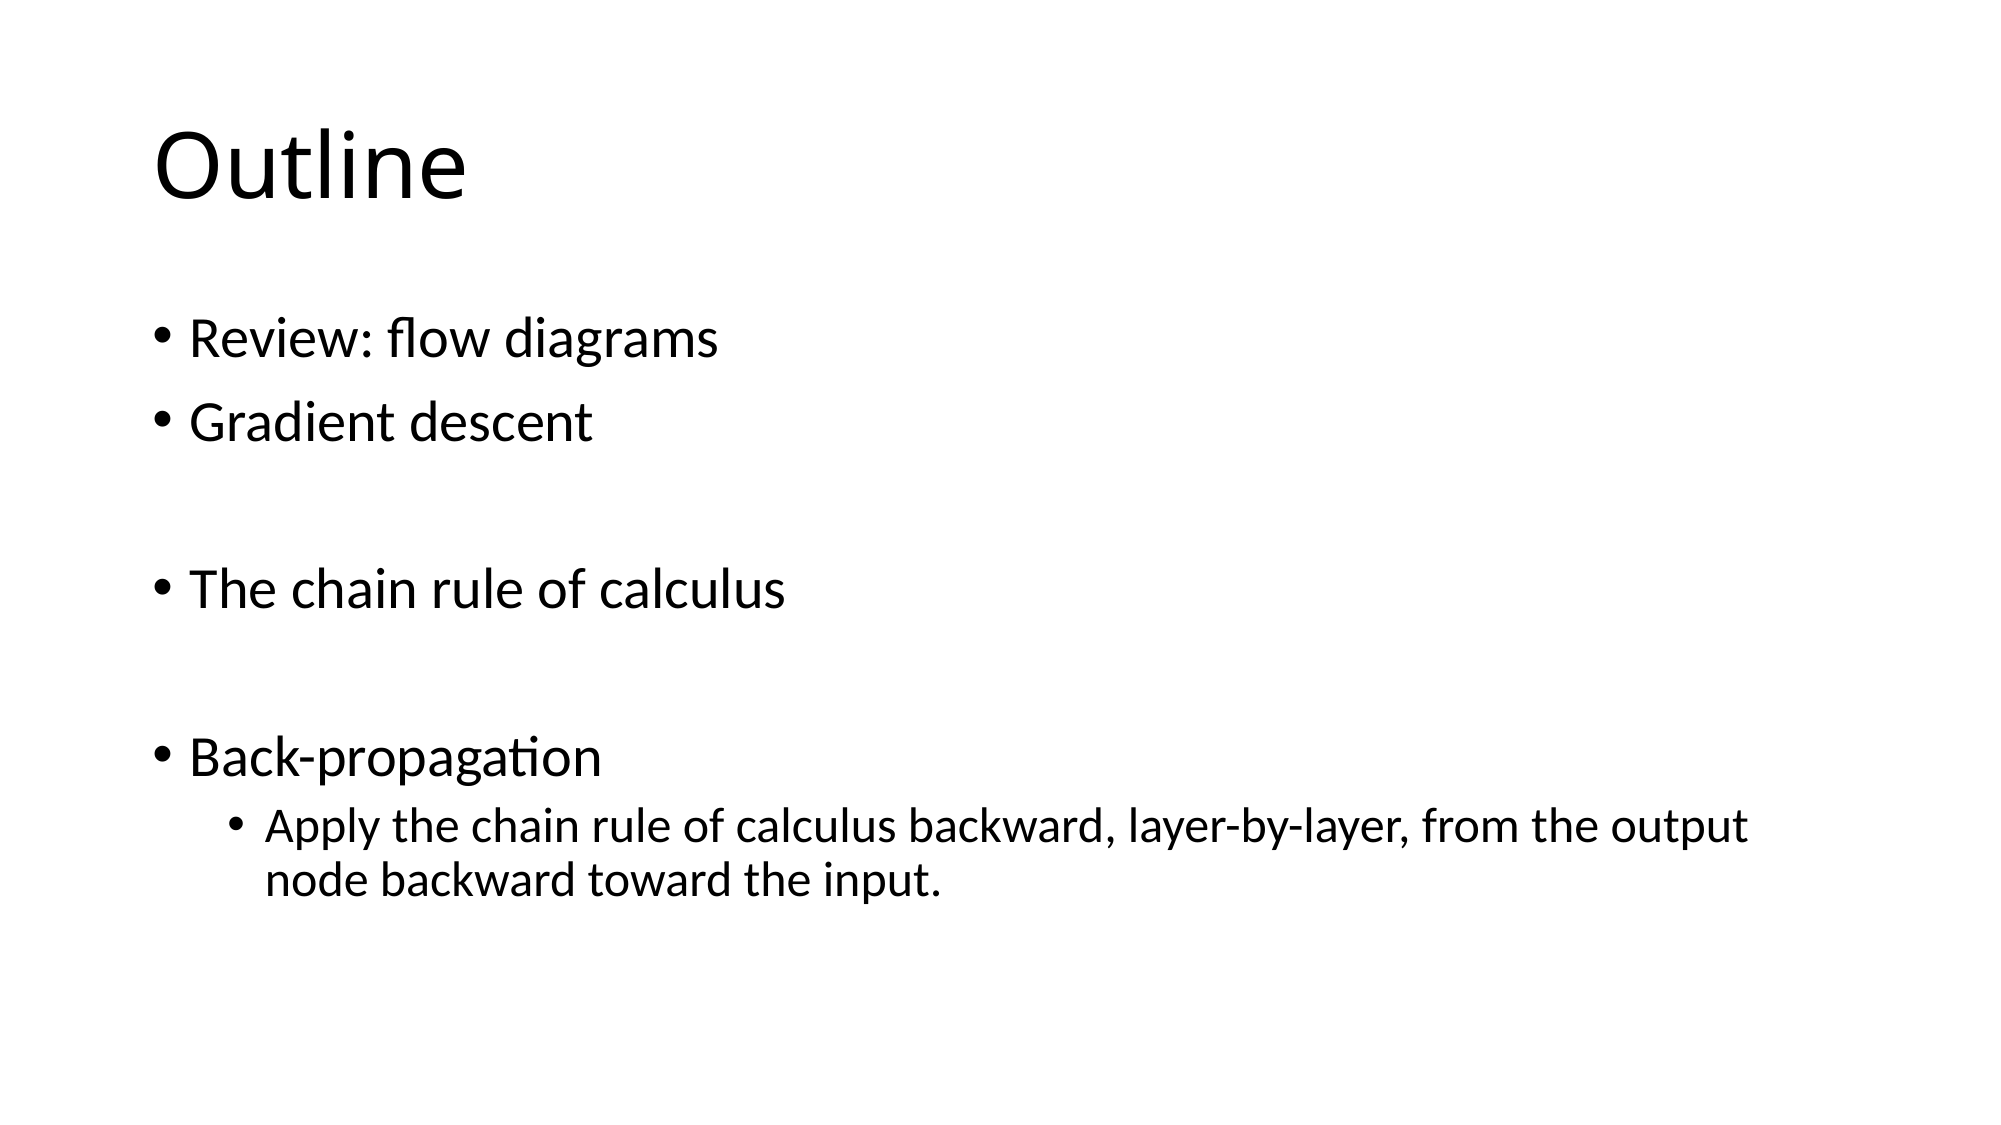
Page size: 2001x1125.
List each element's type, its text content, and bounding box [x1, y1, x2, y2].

title Outline [137, 59, 1863, 278]
